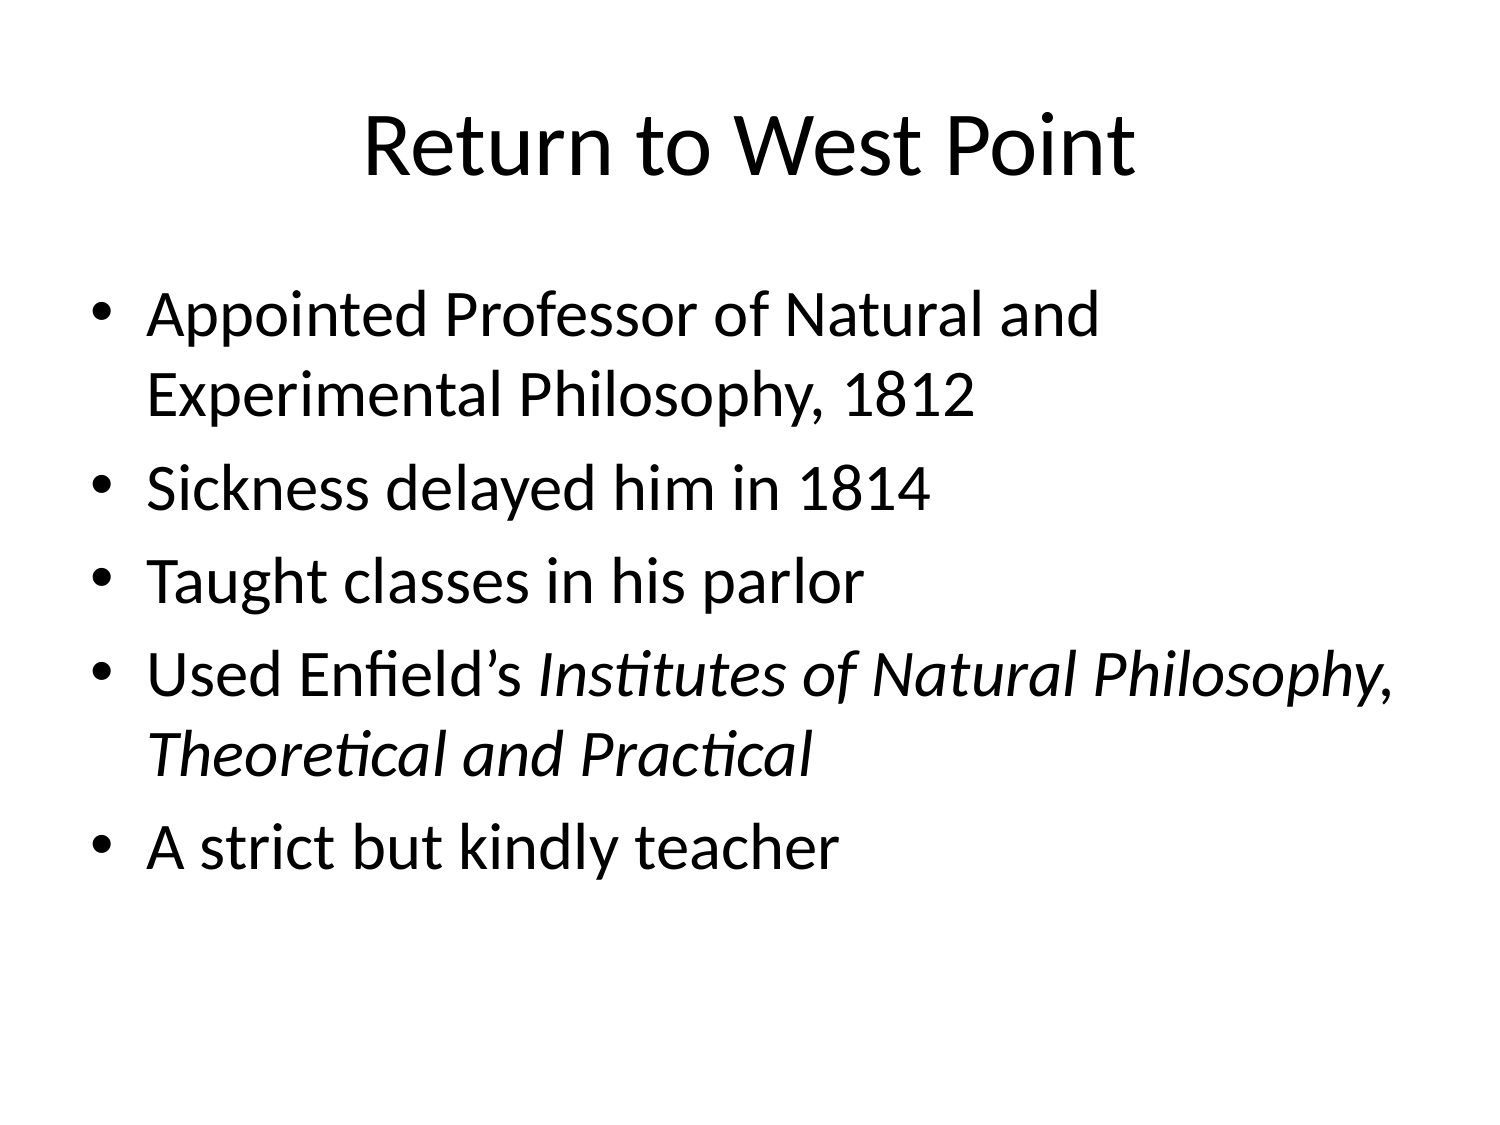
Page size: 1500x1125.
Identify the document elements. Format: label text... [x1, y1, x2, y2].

title Return to West Point [75, 45, 1425, 233]
list Appointed Professor of Natural and Experimental Philosophy, 1812 Sickness delayed him in 1814 Taught classes in his parlor Used Enfield’s Institutes of Natural Philosophy, Theoretical and Practical A strict but kindly teacher [75, 262, 1425, 1005]
